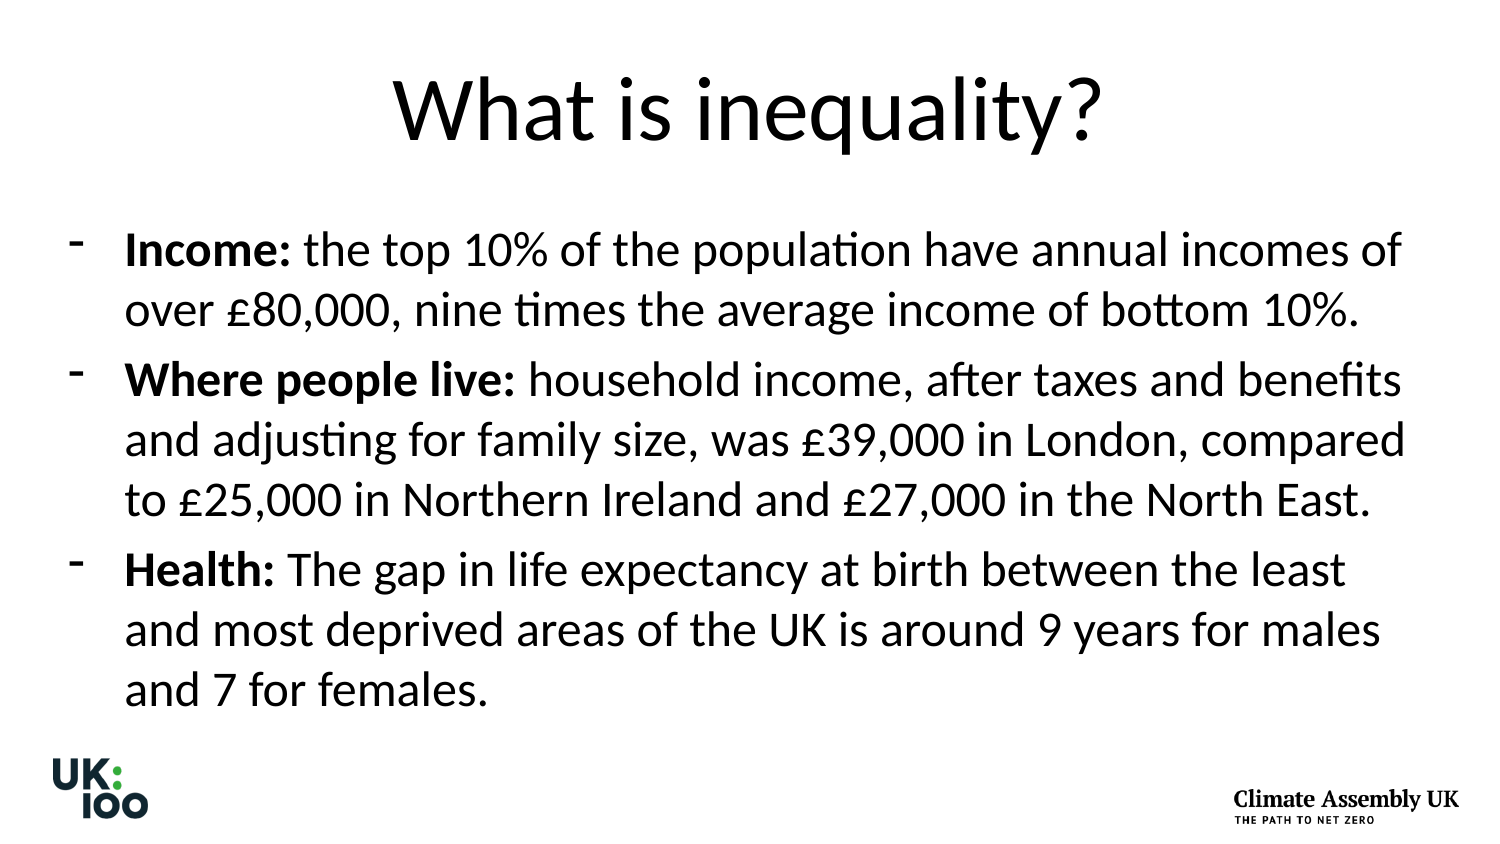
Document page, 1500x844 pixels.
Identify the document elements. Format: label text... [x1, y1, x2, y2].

picture [1234, 789, 1459, 824]
list Income: the top 10% of the population have annual incomes of over £80,000, nine times the average income of bottom 10%. Where people live: household income, after taxes and benefits and adjusting for family size, was £39,000 in London, compared to £25,000 in Northern Ireland and £27,000 in the North East. Health: The gap in life expectancy at birth between the least and most deprived areas of the UK is around 9 years for males and 7 for females. [53, 209, 1436, 741]
title What is inequality? [75, 33, 1425, 175]
picture [52, 758, 148, 819]
